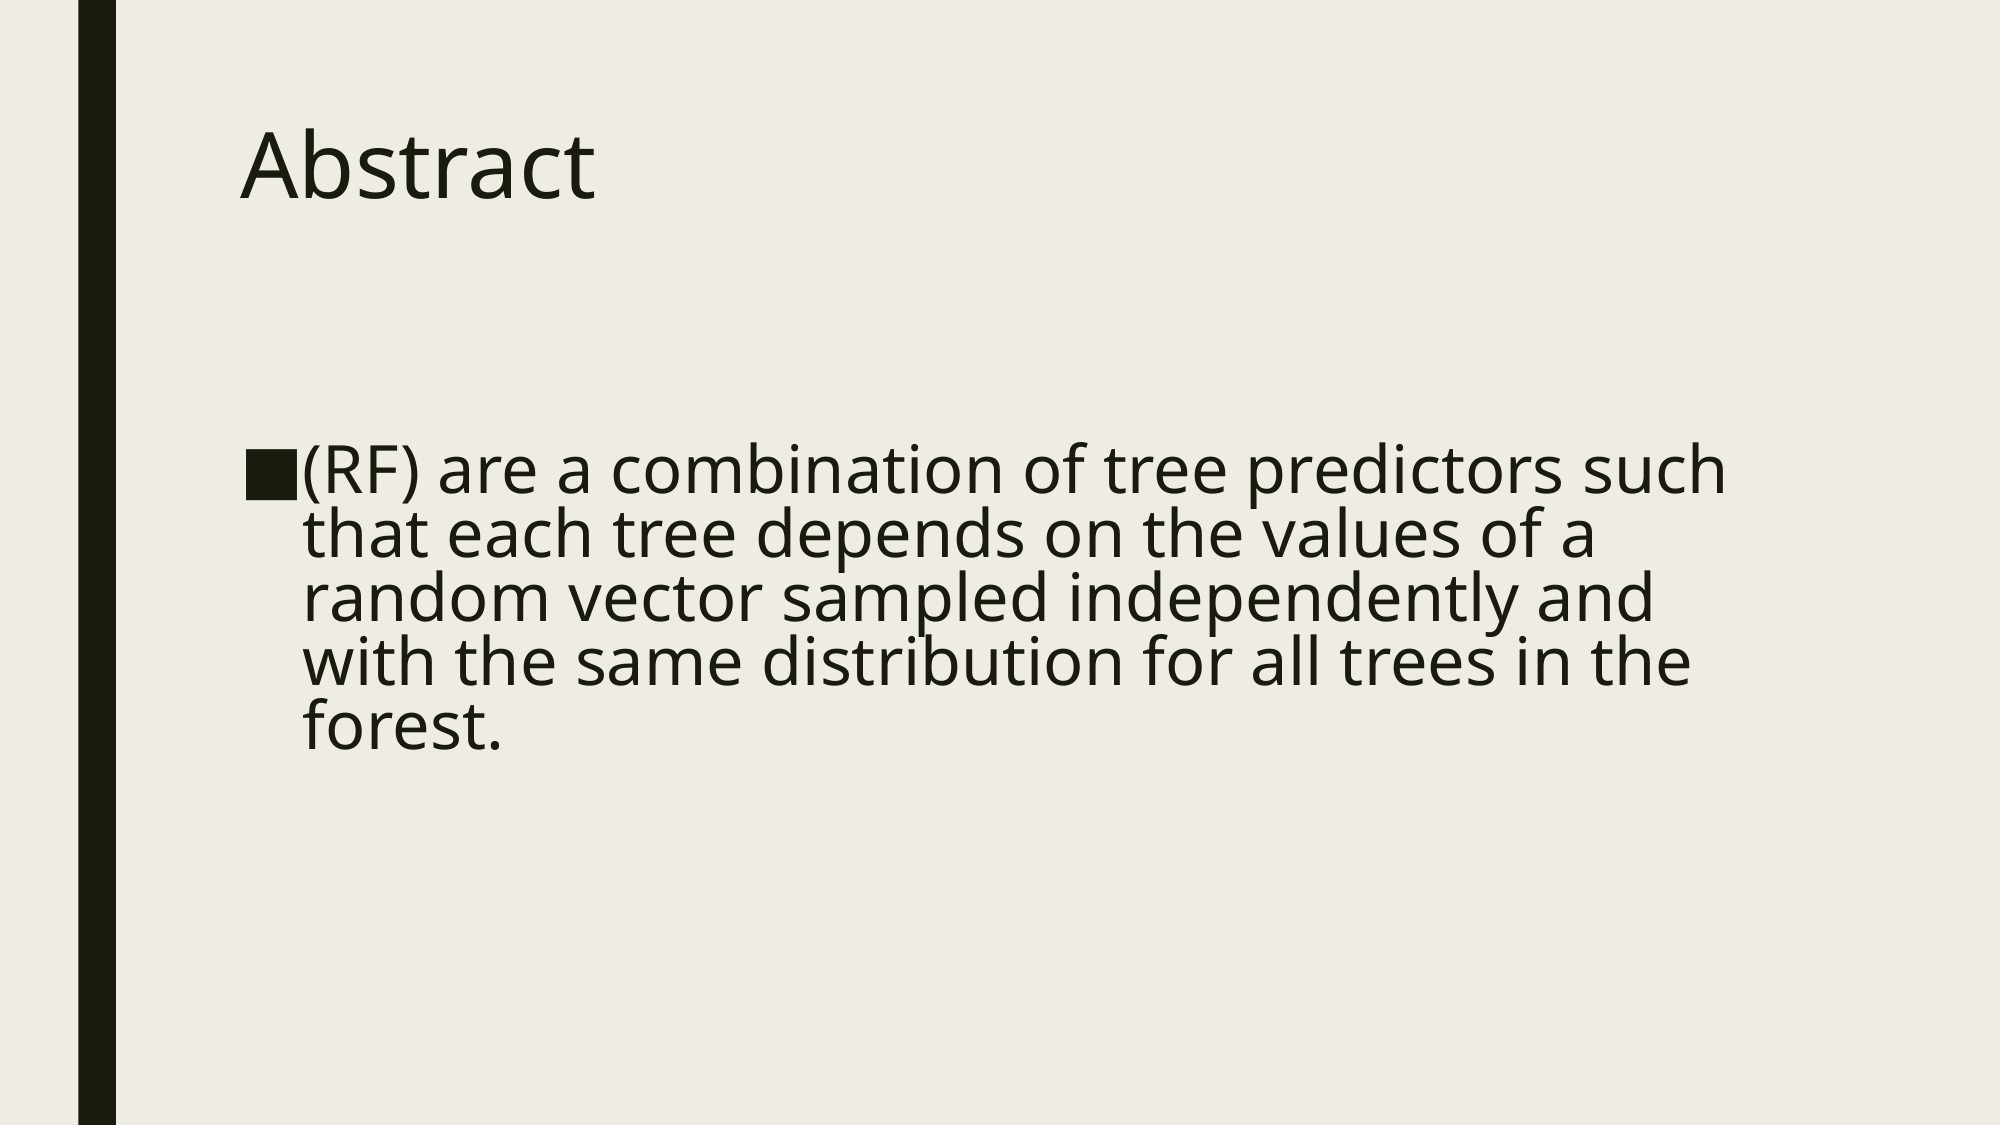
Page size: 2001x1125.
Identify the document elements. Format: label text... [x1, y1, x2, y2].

list (RF) are a combination of tree predictors such that each tree depends on the values of a random vector sampled independently and with the same distribution for all trees in the forest. [225, 435, 1800, 1023]
title Abstract [225, 112, 1800, 357]
